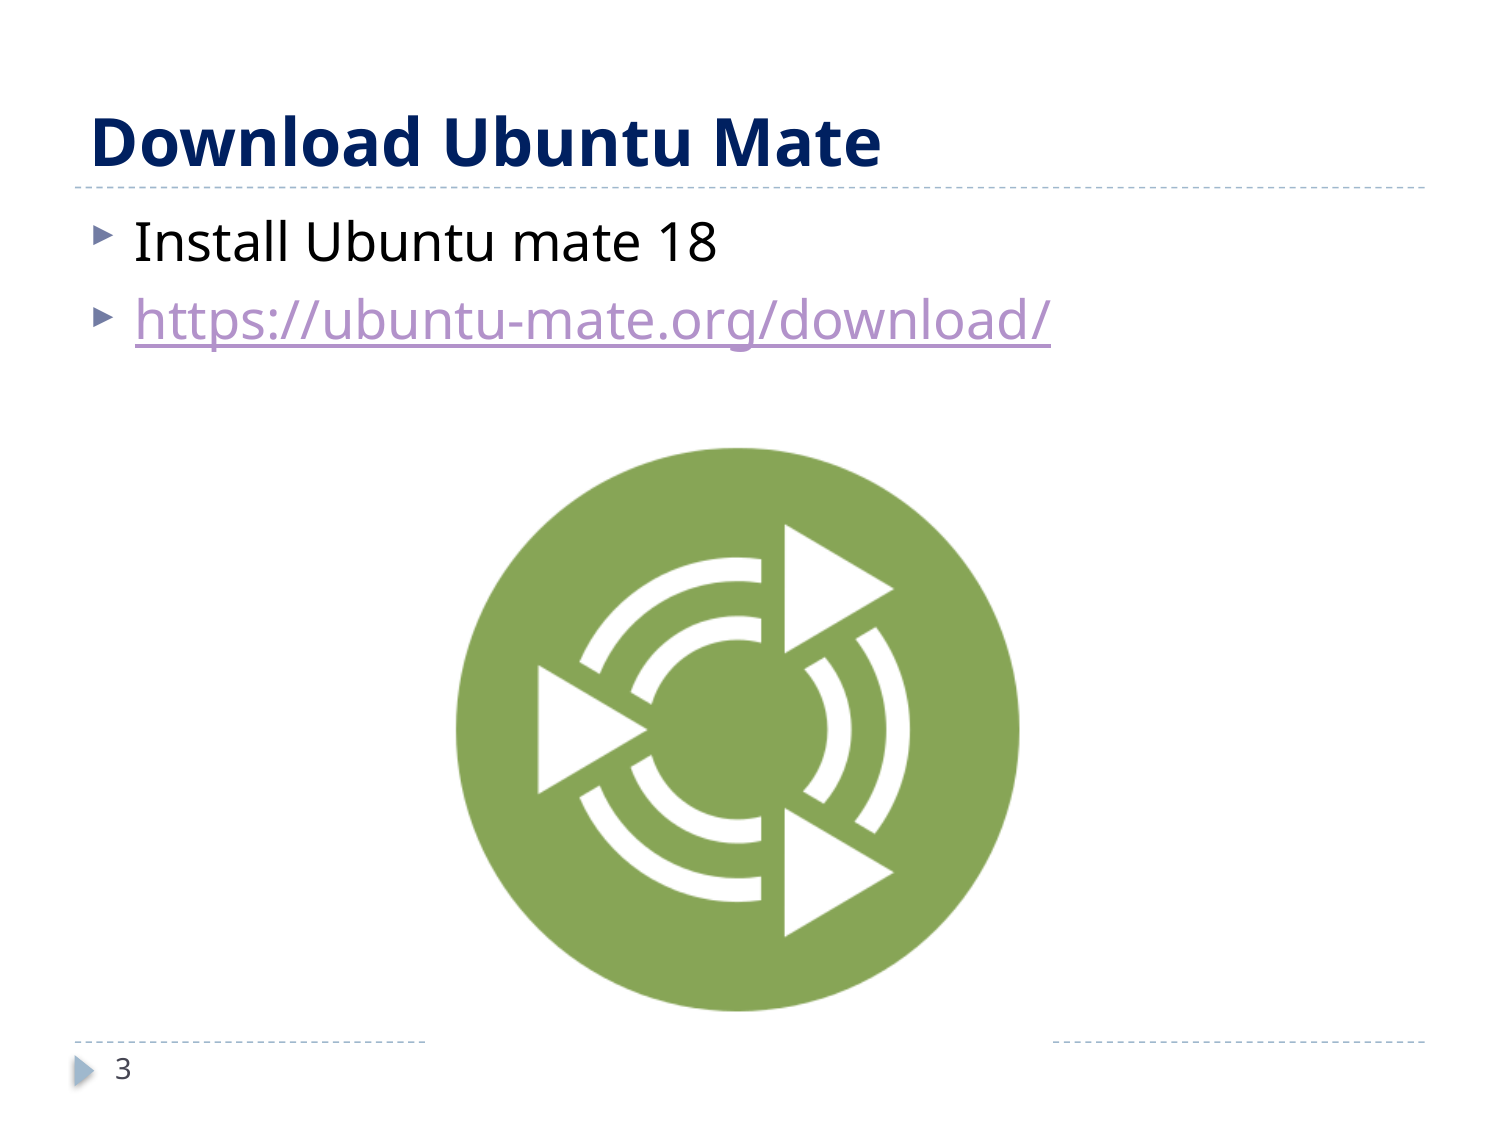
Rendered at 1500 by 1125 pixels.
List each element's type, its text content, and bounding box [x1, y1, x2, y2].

list Install Ubuntu mate 18 https://ubuntu-mate.org/download/ [75, 200, 1425, 1010]
title Download Ubuntu Mate [75, 24, 1425, 188]
slide_number 3 [100, 1042, 426, 1103]
picture [425, 417, 1051, 1043]
